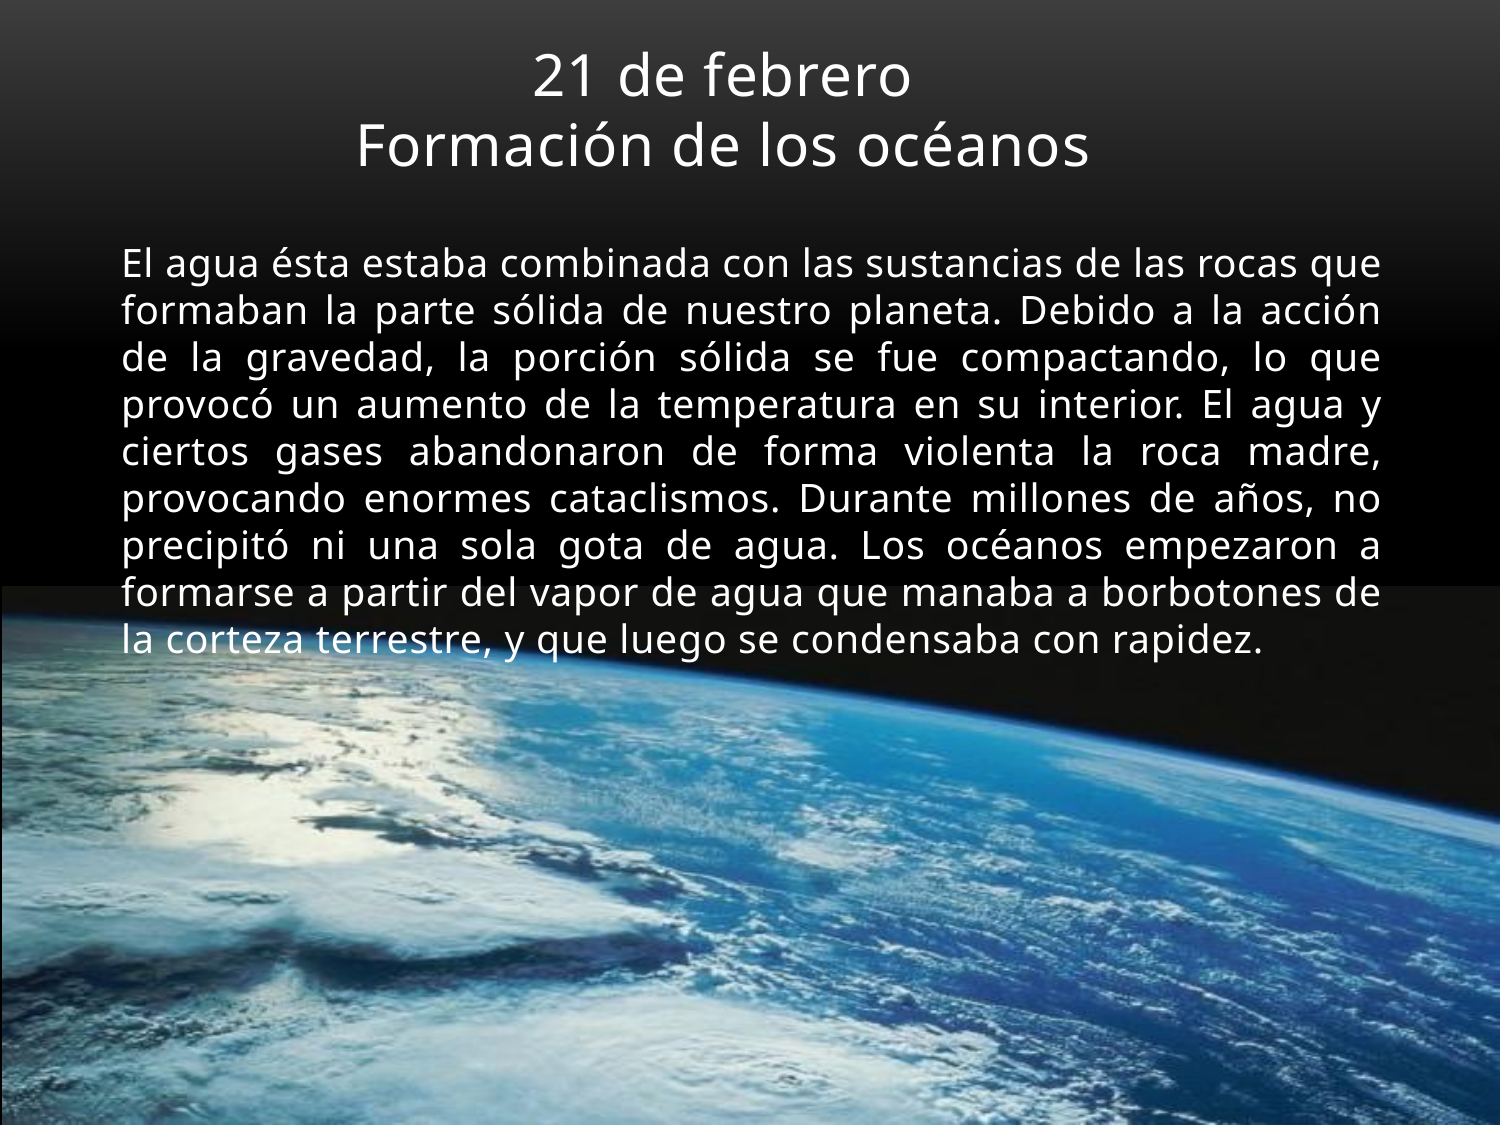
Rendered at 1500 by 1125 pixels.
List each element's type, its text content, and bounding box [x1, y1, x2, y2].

title 21 de febrero Formación de los océanos [76, 30, 1371, 197]
picture [1, 585, 1500, 1125]
list El agua ésta estaba combinada con las sustancias de las rocas que formaban la parte sólida de nuestro planeta. Debido a la acción de la gravedad, la porción sólida se fue compactando, lo que provocó un aumento de la temperatura en su interior. El agua y ciertos gases abandonaron de forma violenta la roca madre, provocando enormes cataclismos. Durante millones de años, no precipitó ni una sola gota de agua. Los océanos empezaron a formarse a partir del vapor de agua que manaba a borbotones de la corteza terrestre, y que luego se condensaba con rapidez. [106, 196, 1400, 585]
